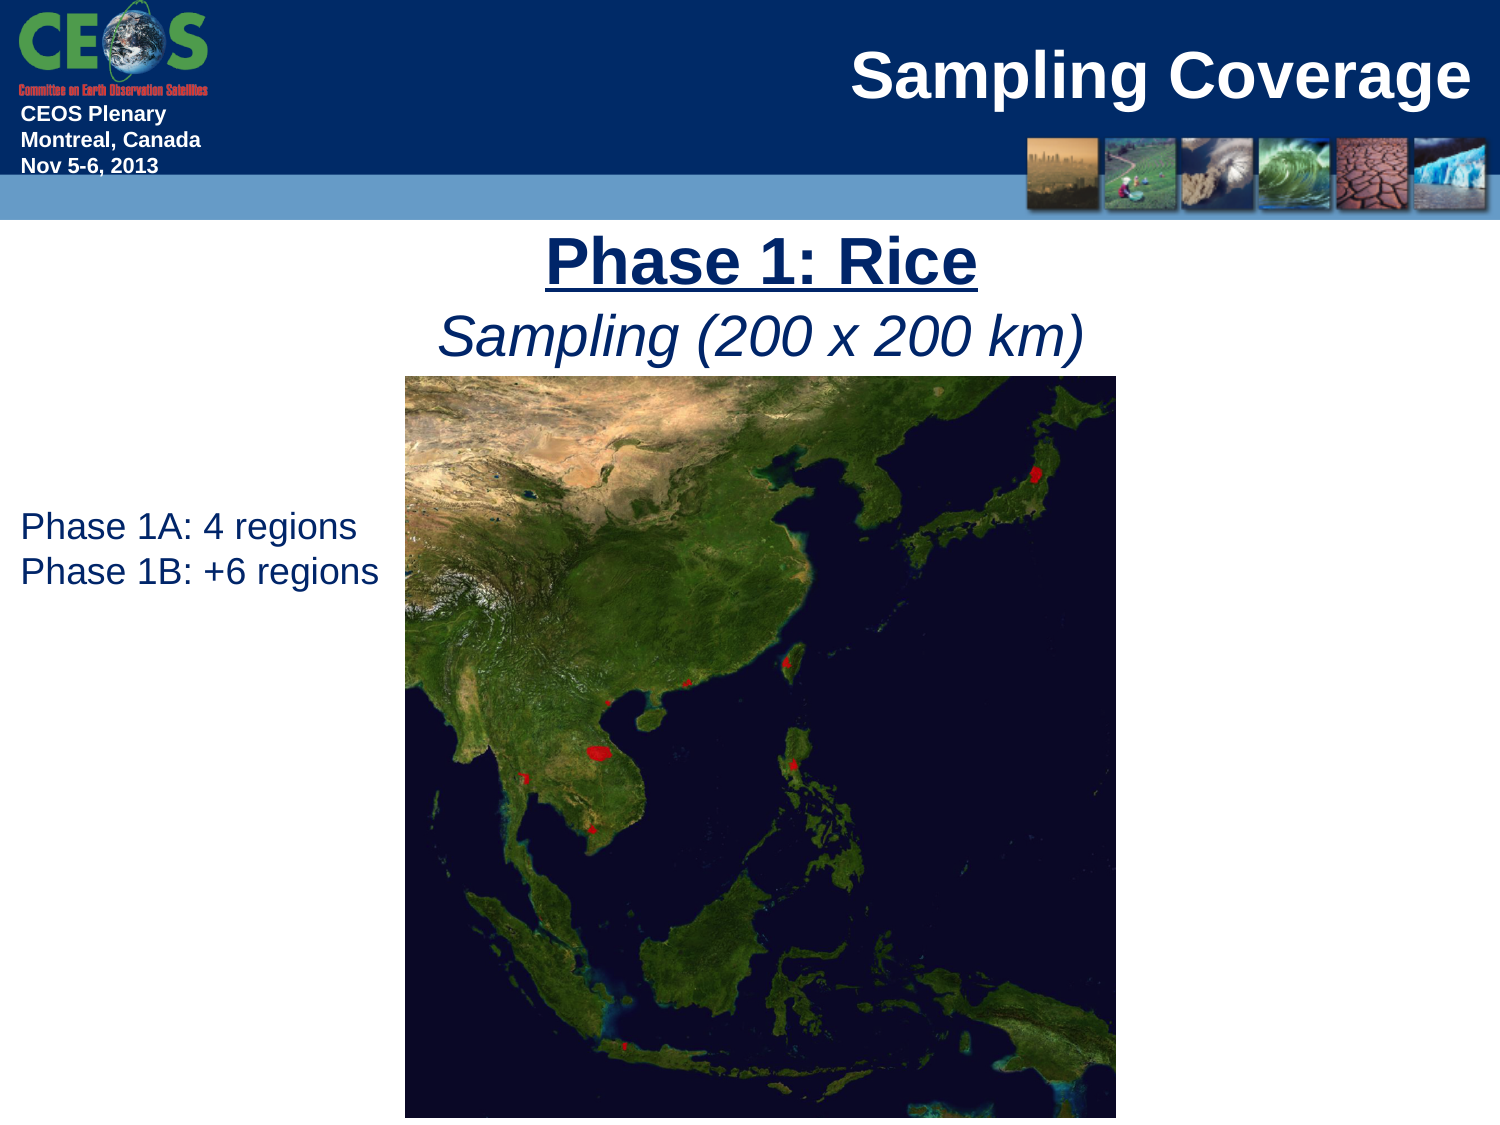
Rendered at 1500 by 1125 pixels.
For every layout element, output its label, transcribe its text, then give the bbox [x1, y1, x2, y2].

picture [0, 0, 1500, 220]
text_box Phase 1A: 4 regions Phase 1B: +6 regions [5, 494, 399, 600]
text_box Phase 1: Rice Sampling (200 x 200 km) [176, 210, 1347, 376]
picture [404, 376, 1116, 1118]
title Sampling Coverage [350, 30, 1488, 114]
